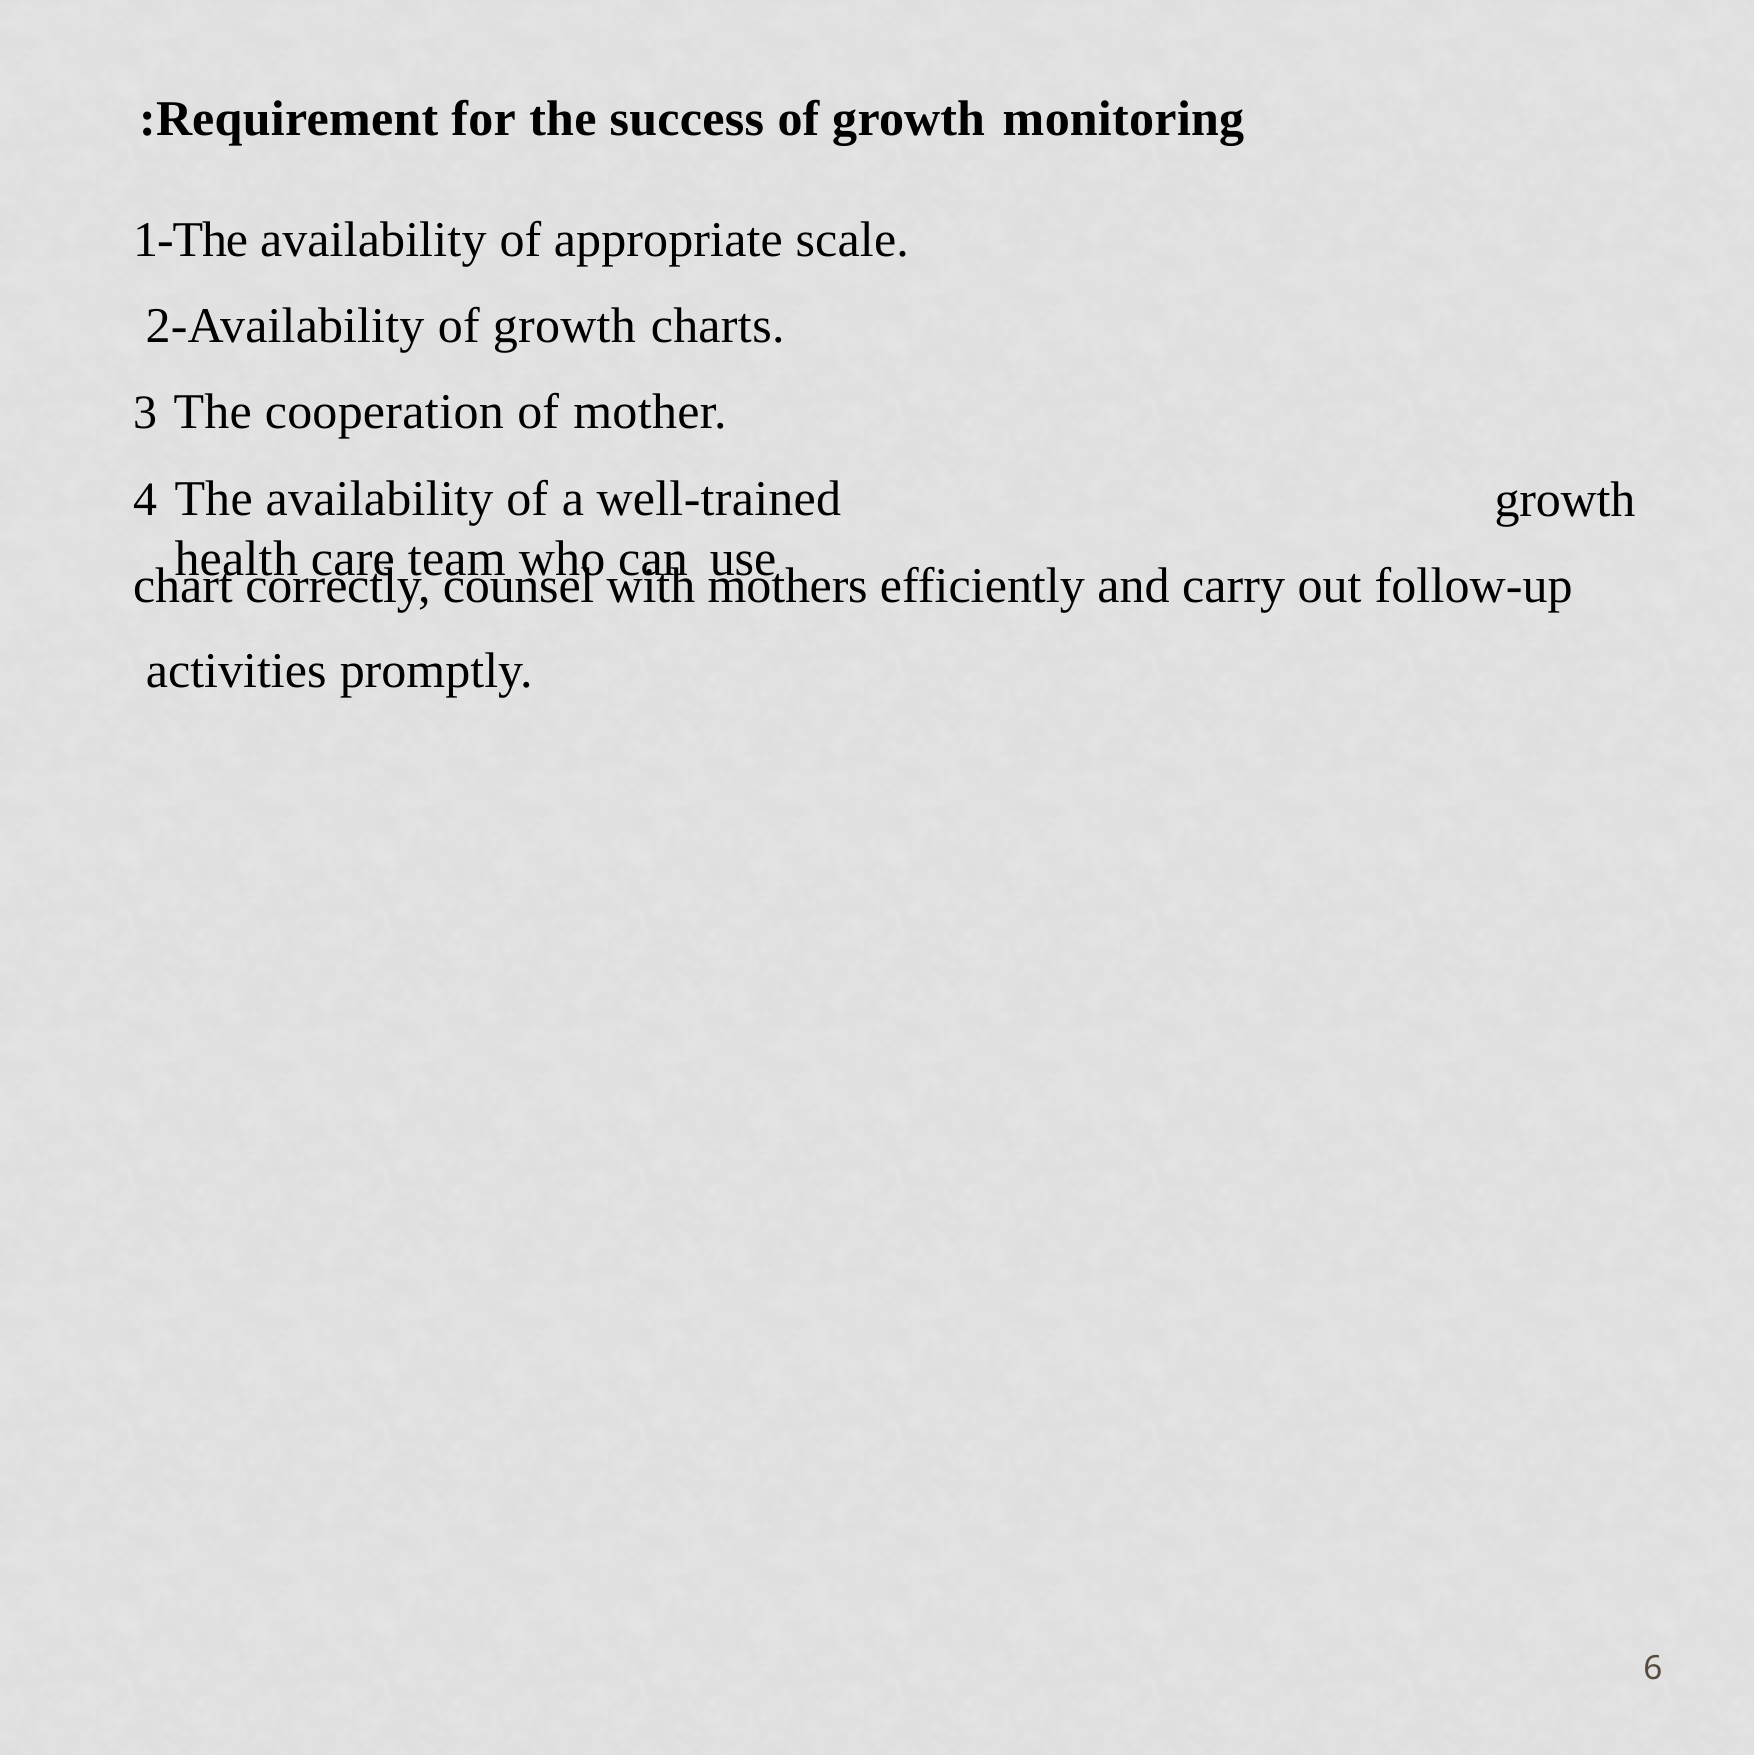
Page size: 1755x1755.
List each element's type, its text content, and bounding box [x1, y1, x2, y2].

text_box chart correctly, counsel with mothers efficiently and carry out follow-up activities promptly. [131, 524, 1583, 698]
text_box growth [1491, 464, 1638, 527]
text_box Requirement for the success of growth monitoring: [131, 83, 1247, 146]
slide_number 6 [1257, 1163, 1667, 1755]
text_box 1-The availability of appropriate scale. 2-Availability of growth charts. The cooperation of mother. The availability of a well-trained health care team who can use [131, 177, 1459, 524]
